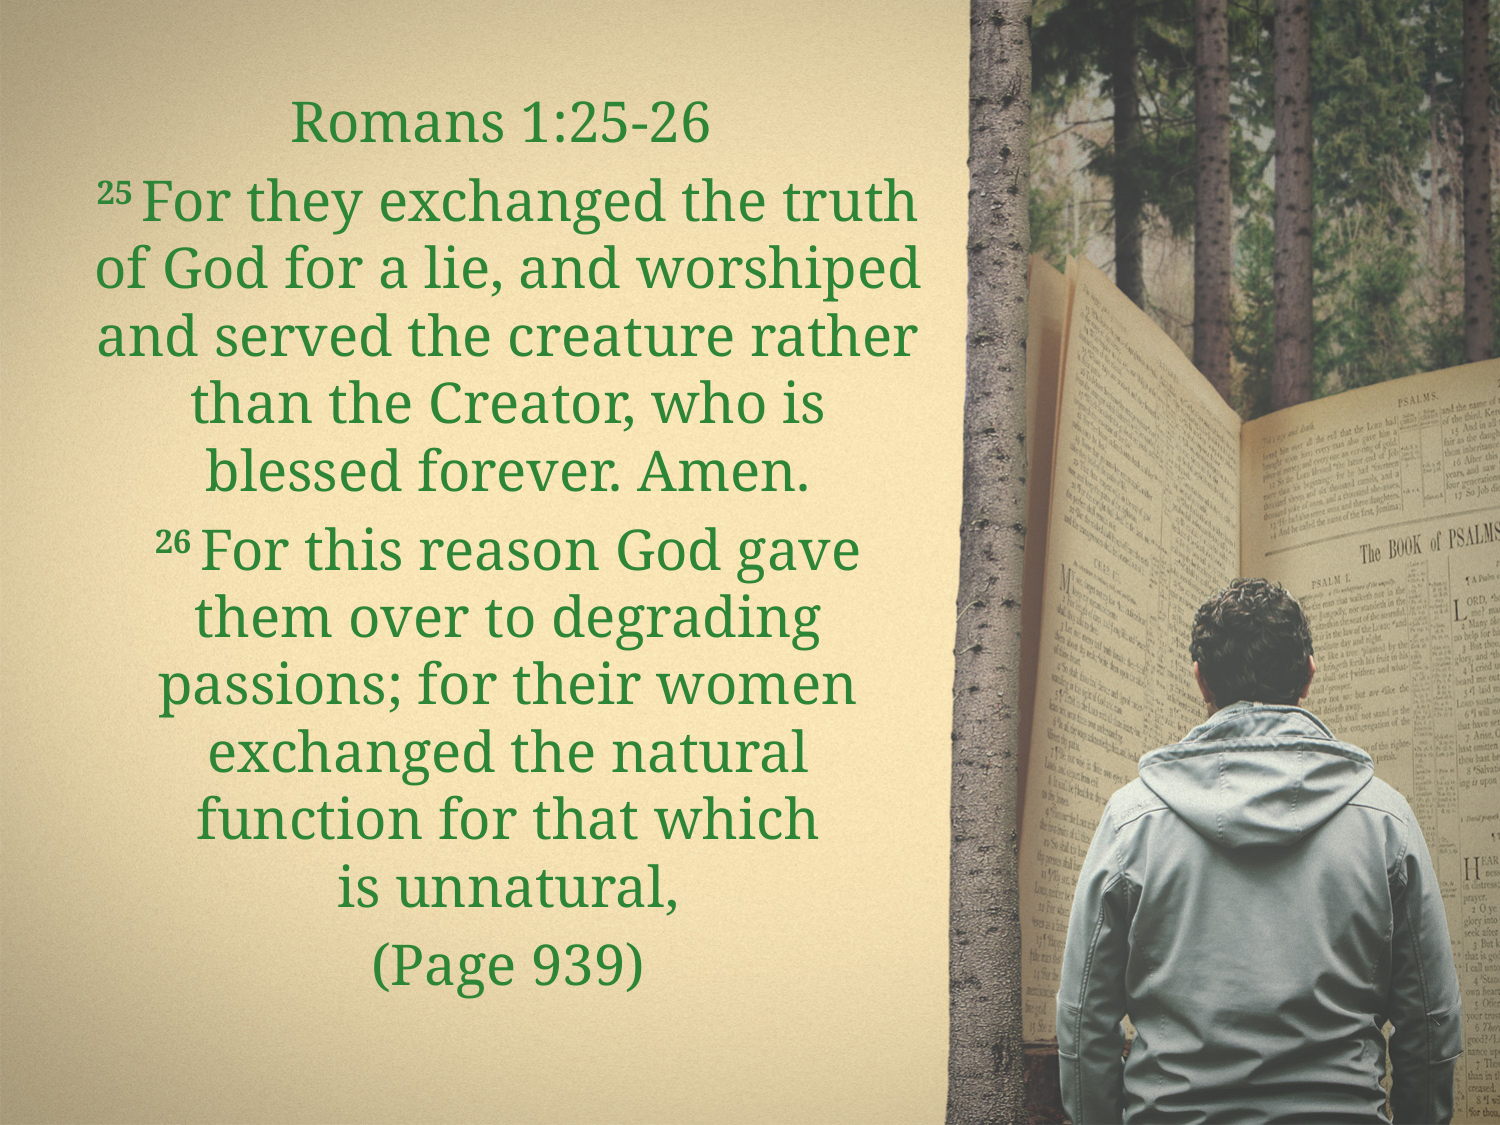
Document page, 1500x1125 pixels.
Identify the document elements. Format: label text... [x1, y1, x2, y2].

picture [0, 0, 1500, 1125]
list Romans 1:25-26 25 For they exchanged the truth of God for a lie, and worshiped and served the creature rather than the Creator, who is blessed forever. Amen. 26 For this reason God gave them over to degrading passions; for their women exchanged the natural function for that which is unnatural, (Page 939) [77, 79, 939, 1047]
